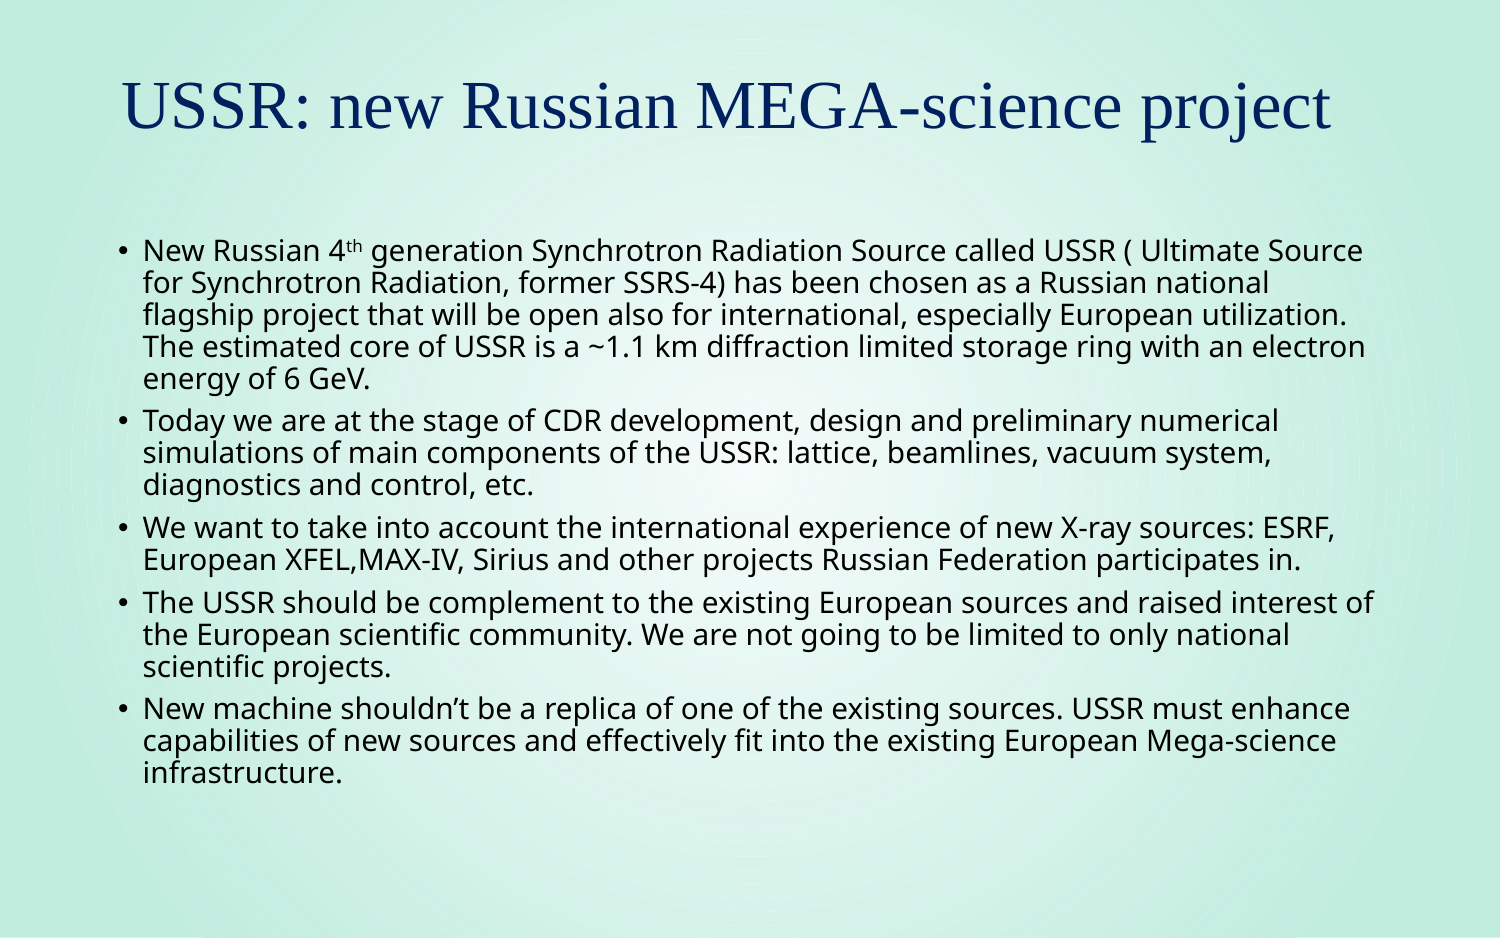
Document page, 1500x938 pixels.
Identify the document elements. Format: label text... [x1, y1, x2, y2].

list New Russian 4th generation Synchrotron Radiation Source called USSR ( Ultimate Source for Synchrotron Radiation, former SSRS-4) has been chosen as a Russian national flagship project that will be open also for international, especially European utilization. The estimated core of USSR is a ~1.1 km diffraction limited storage ring with an electron energy of 6 GeV. Today we are at the stage of CDR development, design and preliminary numerical simulations of main components of the USSR: lattice, beamlines, vacuum system, diagnostics and control, etc. We want to take into account the international experience of new X-ray sources: ESRF, European XFEL,MAX-IV, Sirius and other projects Russian Federation participates in. The USSR should be complement to the existing European sources and raised interest of the European scientific community. We are not going to be limited to only national scientific projects. New machine shouldn’t be a replica of one of the existing sources. USSR must enhance capabilities of new sources and effectively fit into the existing European Mega-science infrastructure. [103, 181, 1397, 807]
title USSR: new Russian MEGA-science project [106, 47, 1401, 166]
